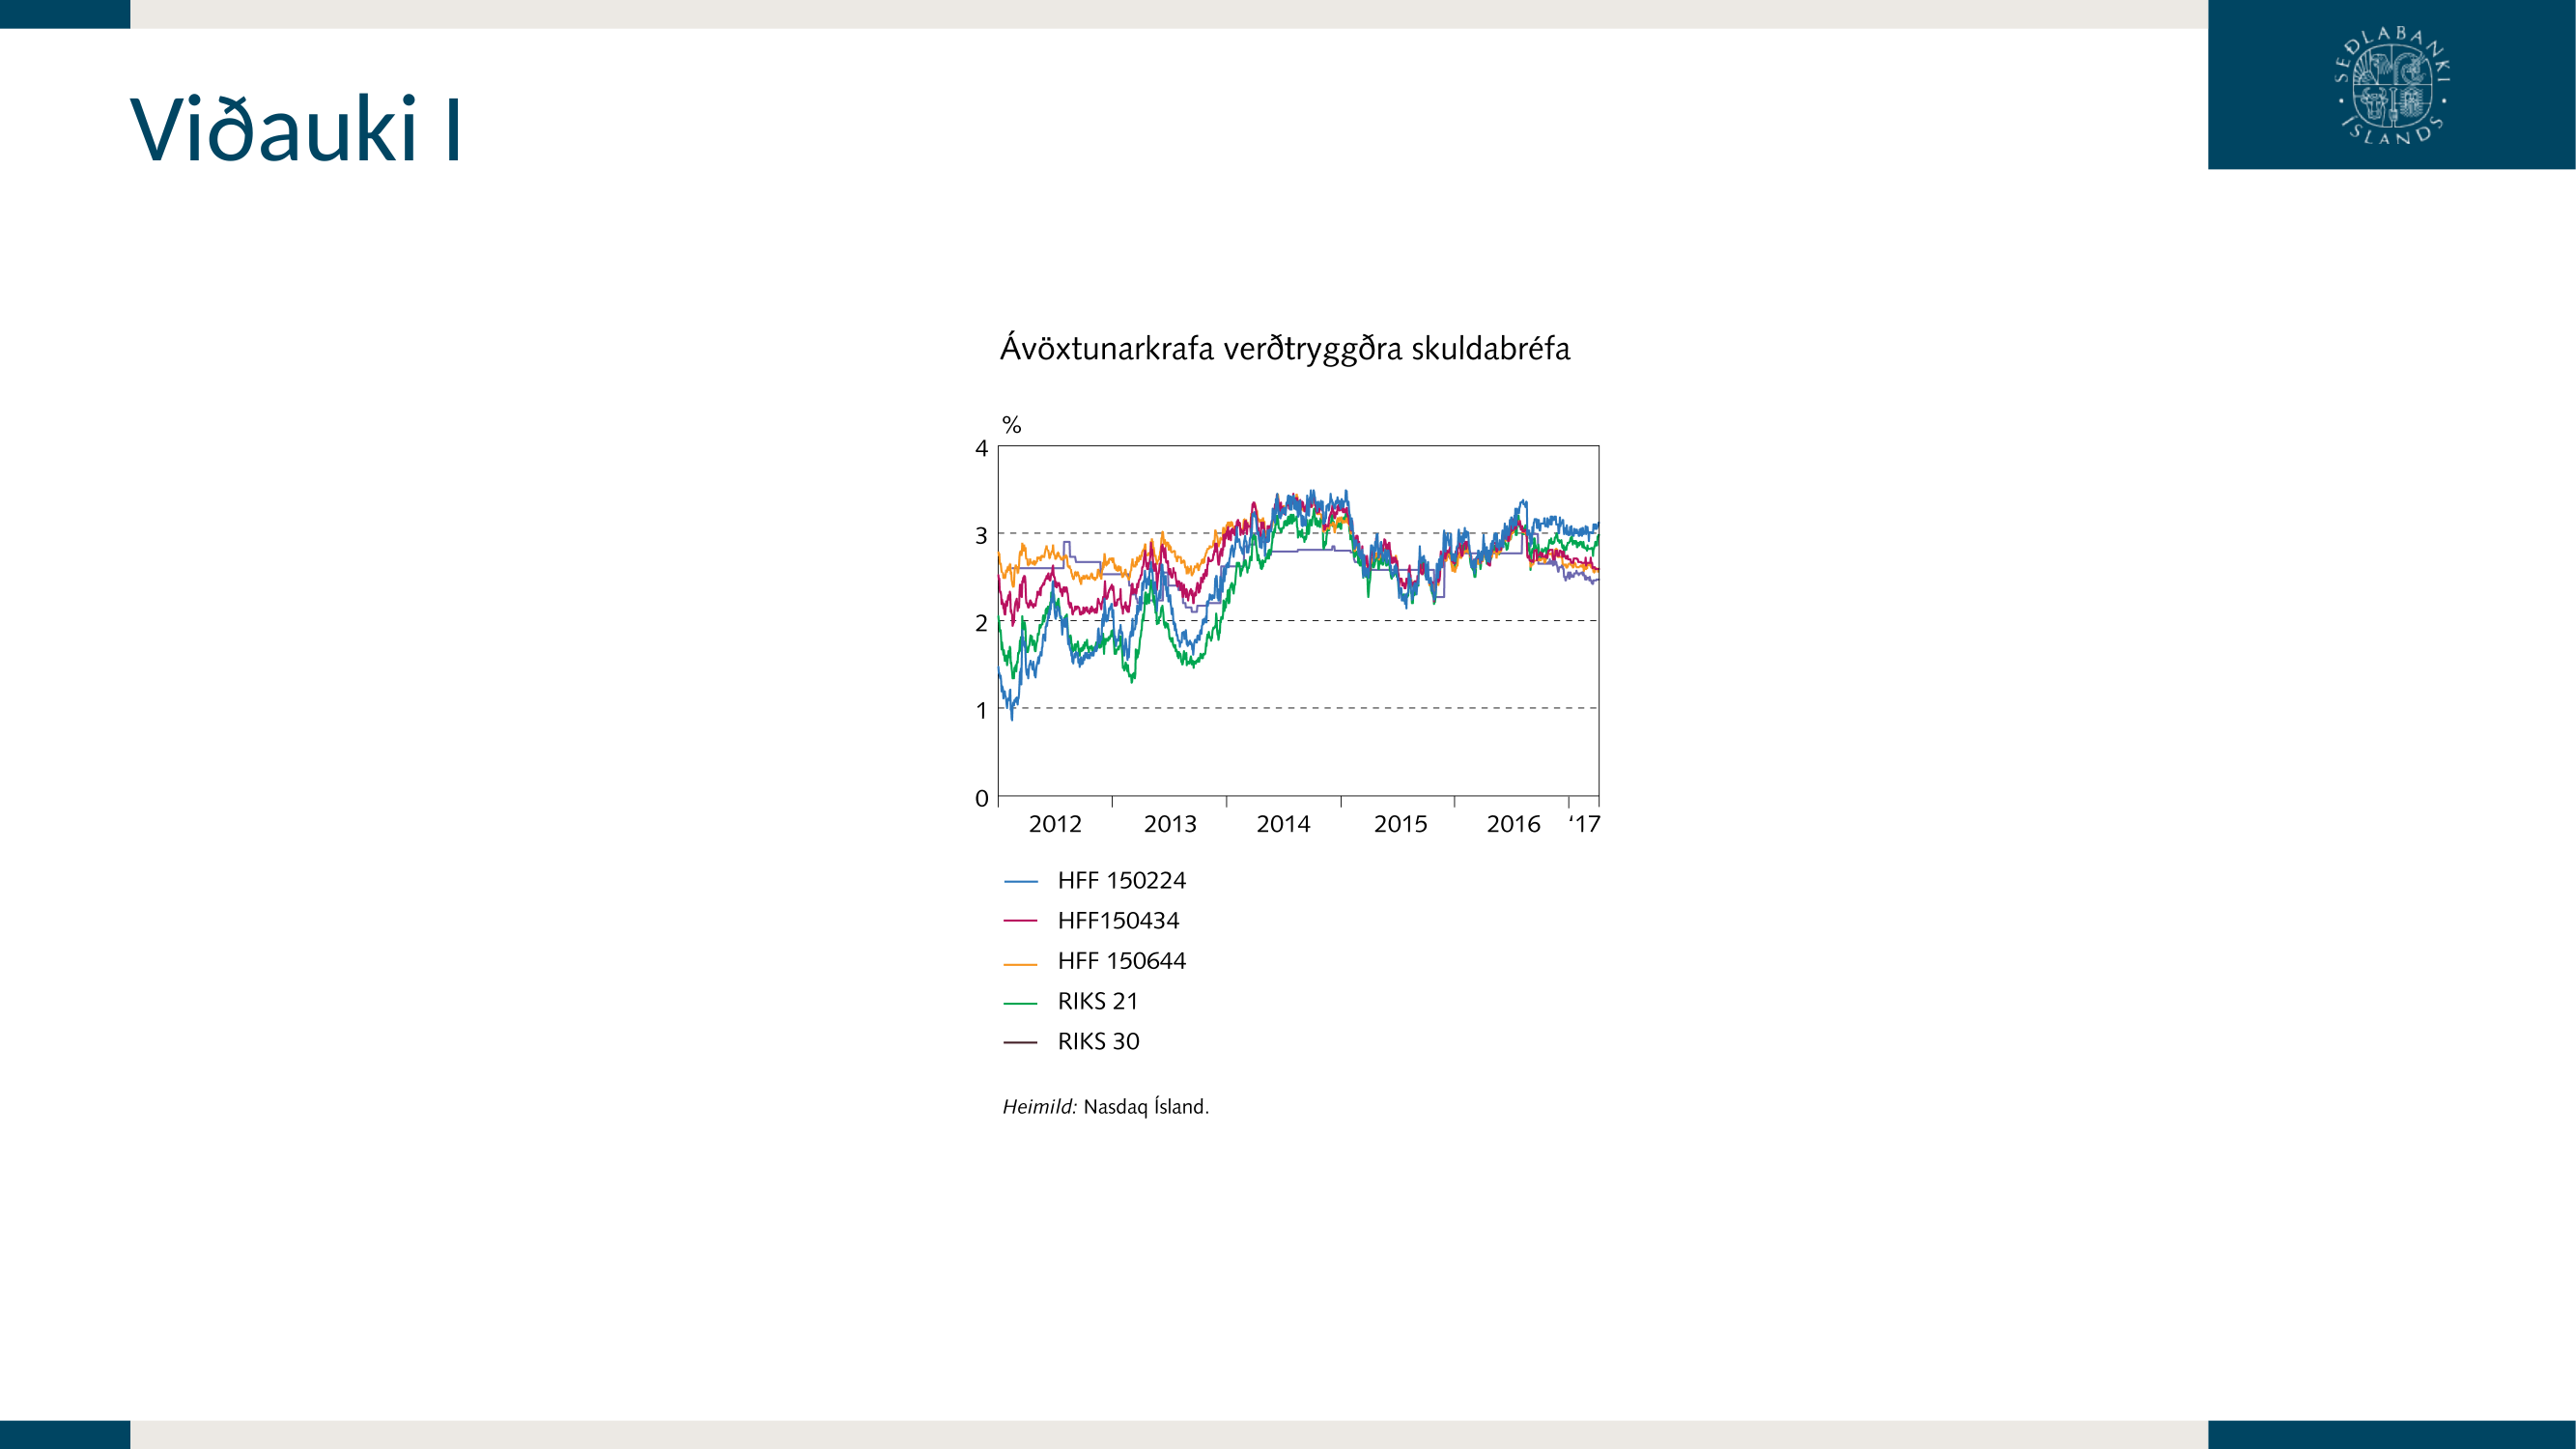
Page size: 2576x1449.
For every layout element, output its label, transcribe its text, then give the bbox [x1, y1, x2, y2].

picture [975, 330, 1601, 1119]
title Viðauki I [129, 86, 2178, 290]
